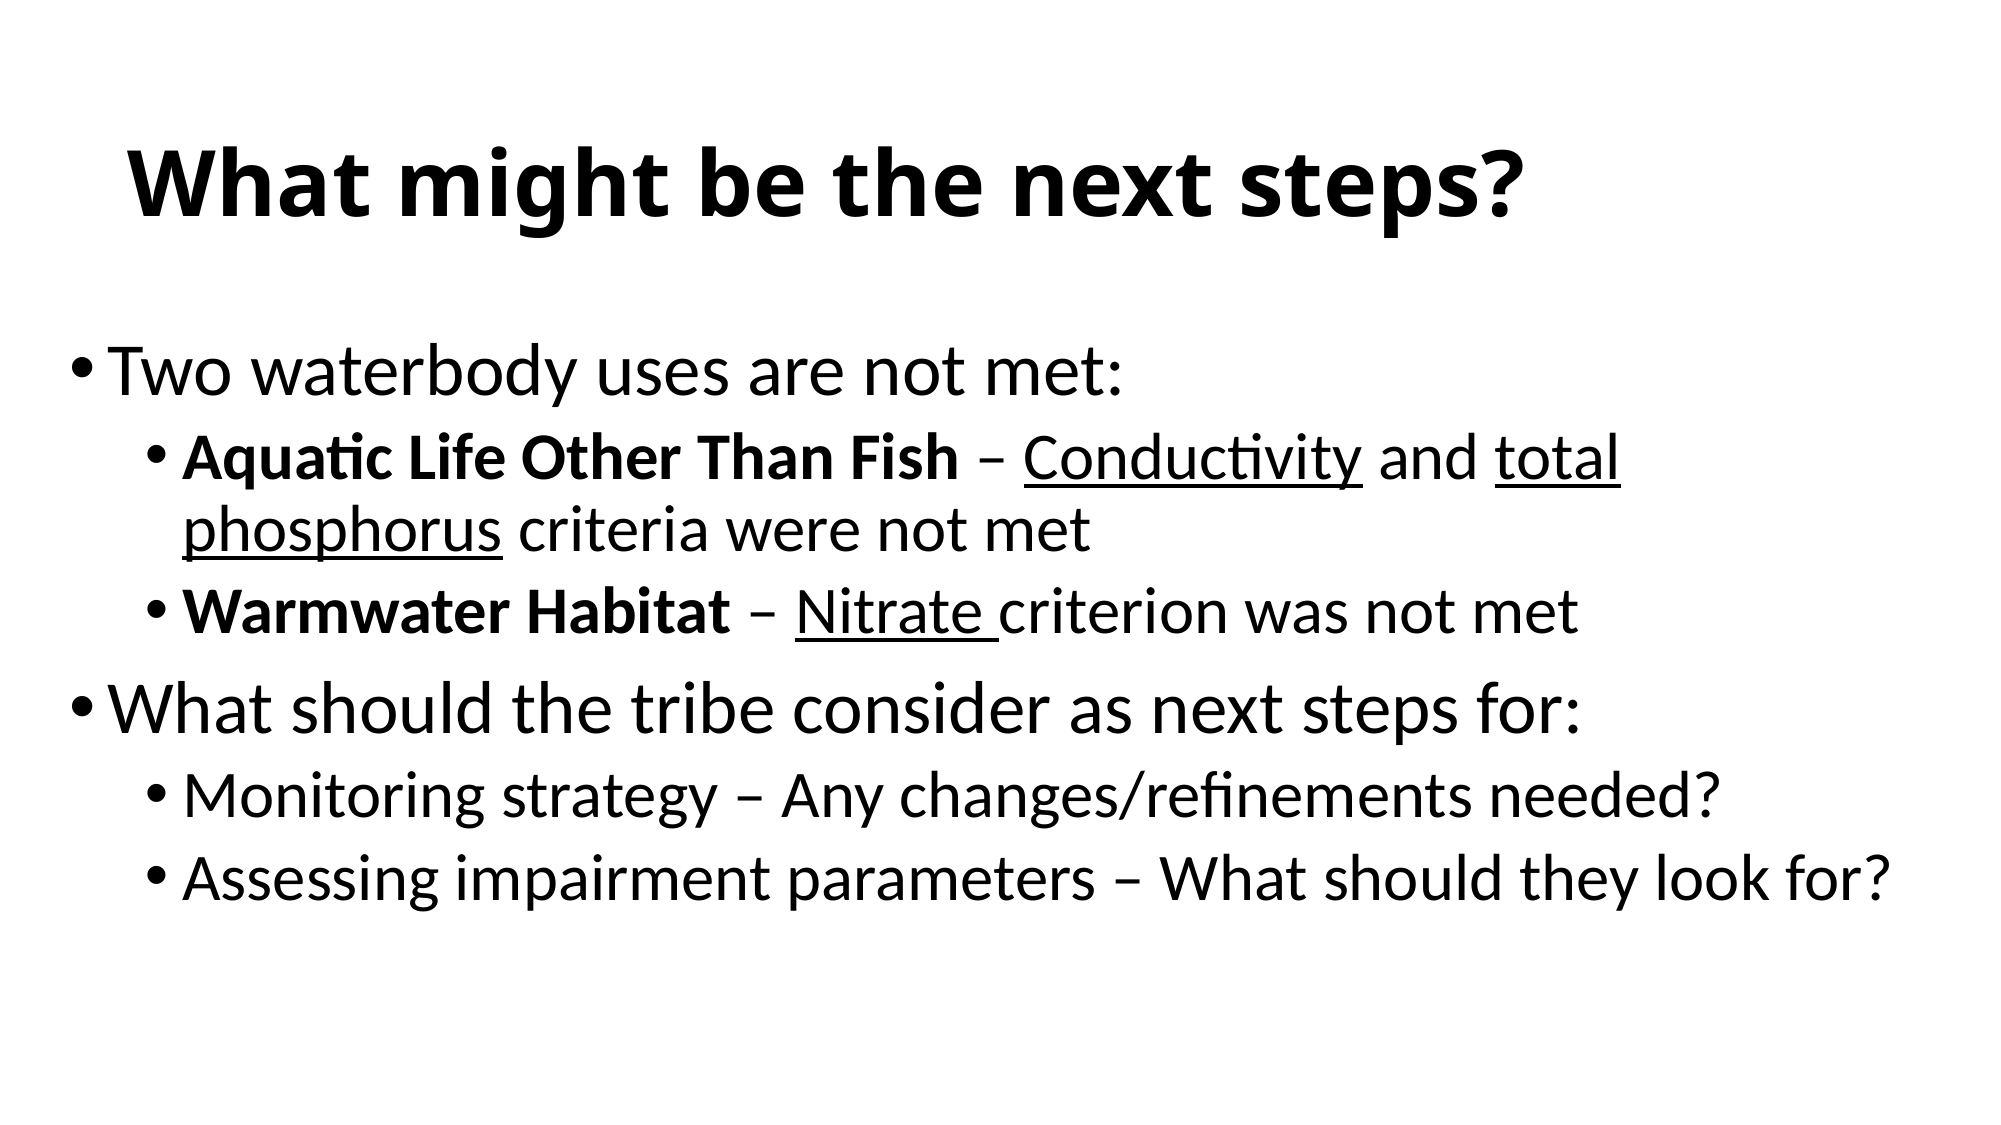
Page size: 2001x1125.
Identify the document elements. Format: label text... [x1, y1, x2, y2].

list Two waterbody uses are not met: Aquatic Life Other Than Fish – Conductivity and total phosphorus criteria were not met Warmwater Habitat – Nitrate criterion was not met What should the tribe consider as next steps for: Monitoring strategy – Any changes/refinements needed? Assessing impairment parameters – What should they look for? [54, 322, 1946, 1088]
title What might be the next steps? [112, 77, 1838, 296]
